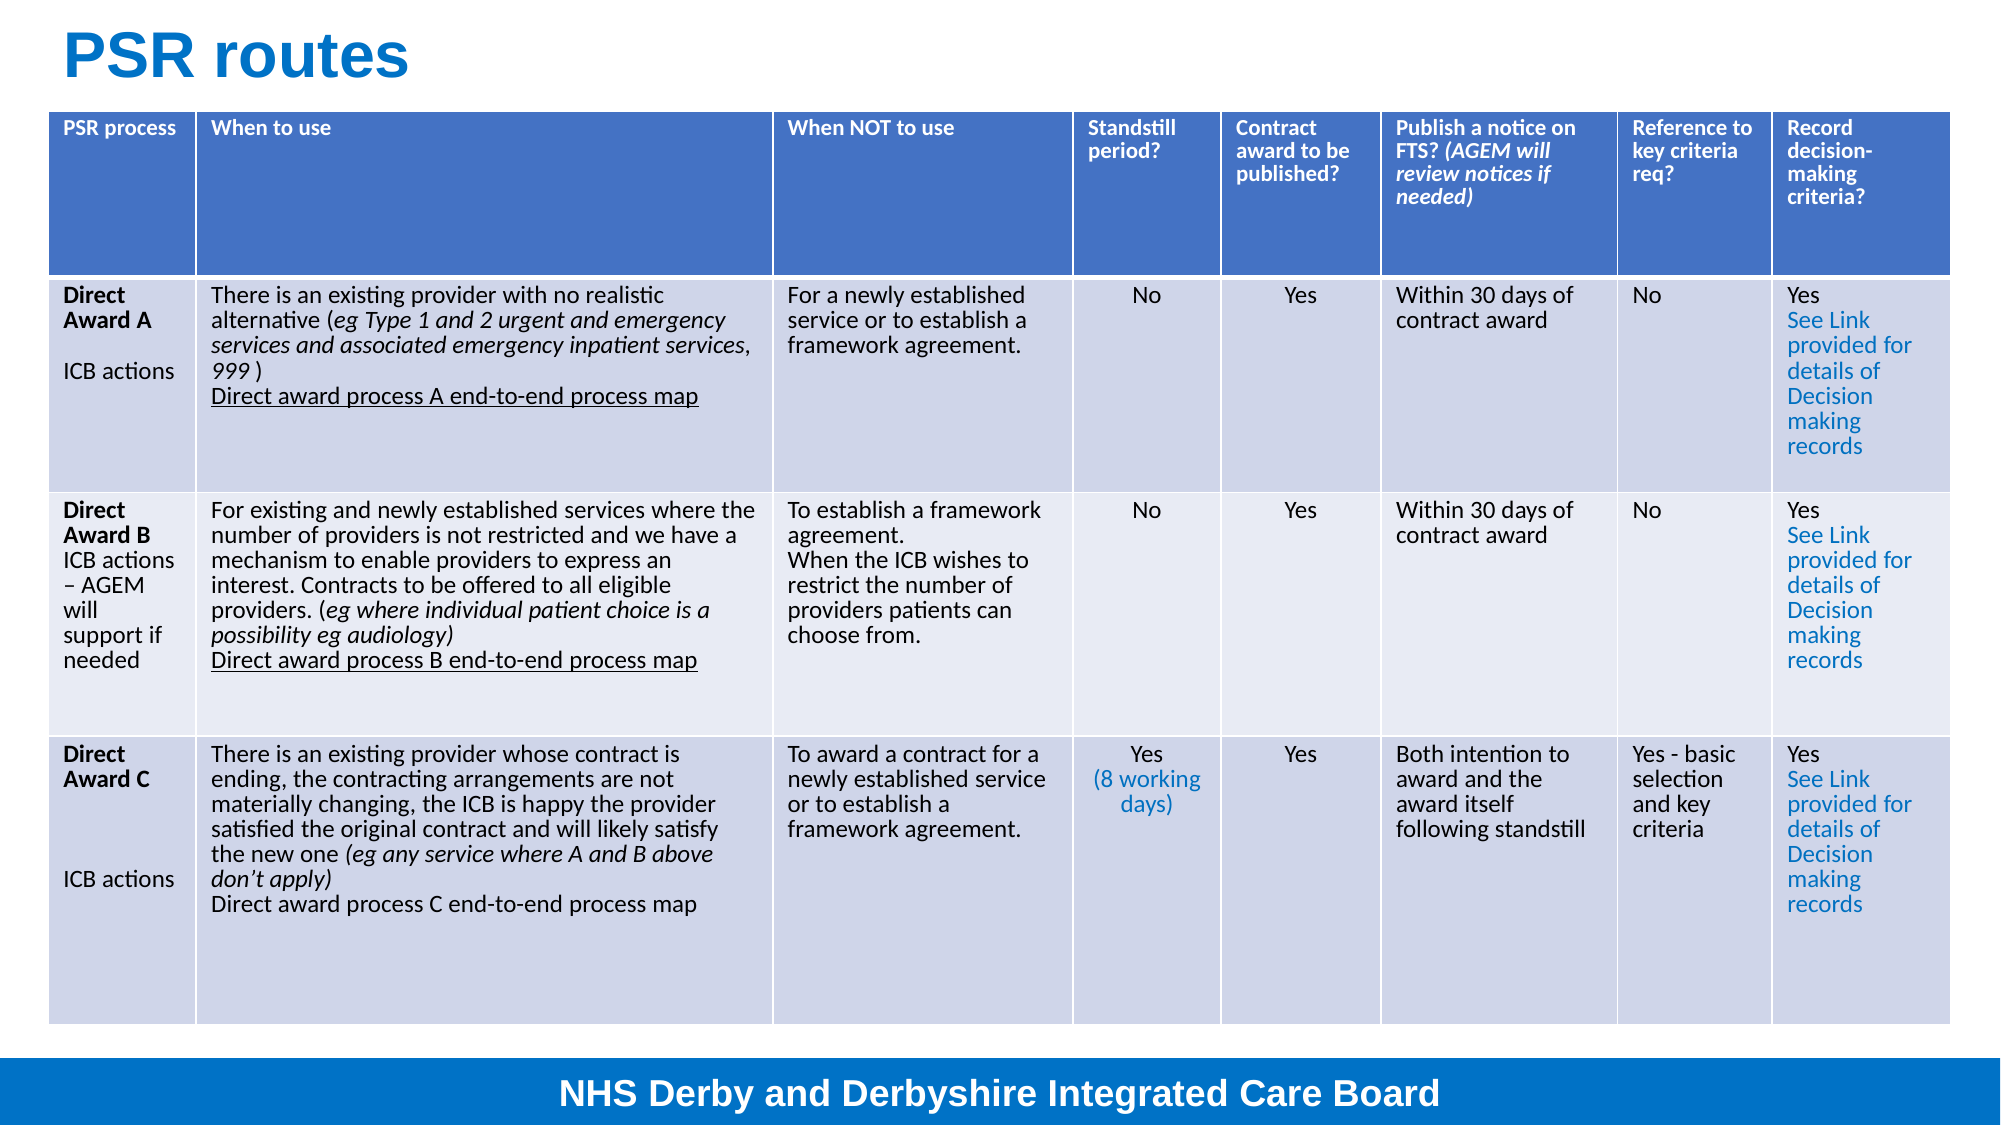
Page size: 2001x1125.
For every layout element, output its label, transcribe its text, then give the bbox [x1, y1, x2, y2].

table_cell There is an existing provider whose contract is ending, the contracting arrangements are not materially changing, the ICB is happy the provider satisfied the original contract and will likely satisfy the new one (eg any service where A and B above don’t apply) Direct award process C end-to-end process map [197, 737, 772, 1024]
table_cell For a newly established service or to establish a framework agreement. [774, 280, 1072, 492]
table_header Standstill period? [1074, 112, 1220, 275]
table_cell Within 30 days of contract award [1382, 493, 1617, 735]
table_header Contract award to be published? [1222, 112, 1380, 275]
table_cell No [1074, 493, 1220, 735]
title PSR routes [48, 12, 1932, 100]
table_header Publish a notice on FTS? (AGEM will review notices if needed) [1382, 112, 1617, 275]
table_cell Within 30 days of contract award [1382, 280, 1617, 492]
table_cell Yes See Link provided for details of Decision making records [1773, 280, 1950, 492]
table_cell Direct Award B ICB actions – AGEM will support if needed [49, 493, 195, 735]
text_box NHS Derby and Derbyshire Integrated Care Board [0, 1058, 2000, 1125]
table_header Reference to key criteria req? [1618, 112, 1771, 275]
table_cell Direct Award C ICB actions [49, 737, 195, 1024]
table_header PSR process [49, 112, 195, 275]
table_cell To establish a framework agreement. When the ICB wishes to restrict the number of providers patients can choose from. [774, 493, 1072, 735]
table_header When to use [197, 112, 772, 275]
table_cell Yes [1222, 493, 1380, 735]
table_cell Yes (8 working days) [1074, 737, 1220, 1024]
table_cell To award a contract for a newly established service or to establish a framework agreement. [774, 737, 1072, 1024]
table_cell For existing and newly established services where the number of providers is not restricted and we have a mechanism to enable providers to express an interest. Contracts to be offered to all eligible providers. (eg where individual patient choice is a possibility eg audiology) Direct award process B end-to-end process map [197, 493, 772, 735]
table_cell No [1618, 493, 1771, 735]
table_cell Yes - basic selection and key criteria [1618, 737, 1771, 1024]
table_cell Direct Award A ICB actions [49, 280, 195, 492]
table_cell Yes See Link provided for details of Decision making records [1773, 493, 1950, 735]
table_cell No [1074, 280, 1220, 492]
table_cell Yes [1222, 737, 1380, 1024]
table_header When NOT to use [774, 112, 1072, 275]
table_cell Both intention to award and the award itself following standstill [1382, 737, 1617, 1024]
table_cell Yes See Link provided for details of Decision making records [1773, 737, 1950, 1024]
table_cell There is an existing provider with no realistic alternative (eg Type 1 and 2 urgent and emergency services and associated emergency inpatient services, 999 ) Direct award process A end-to-end process map [197, 280, 772, 492]
table_cell Yes [1222, 280, 1380, 492]
table_cell No [1618, 280, 1771, 492]
table_header Record decision-making criteria? [1773, 112, 1950, 275]
